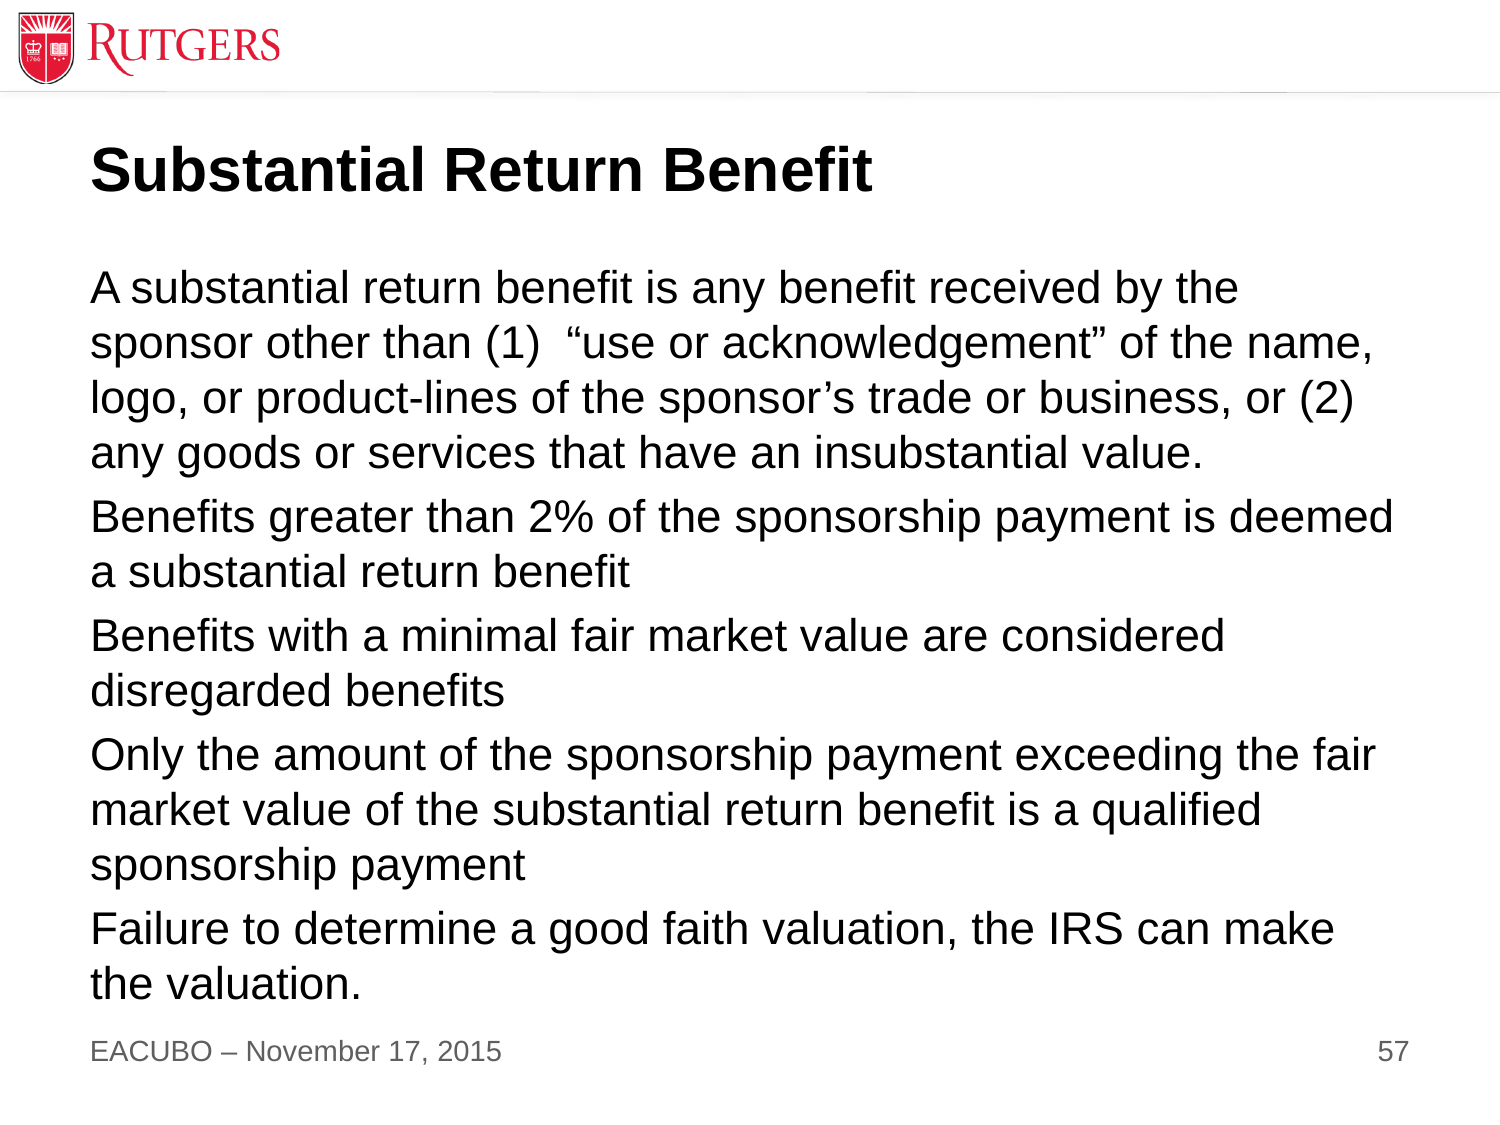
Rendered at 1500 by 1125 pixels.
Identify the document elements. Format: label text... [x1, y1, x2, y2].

title Substantial Return Benefit [75, 99, 1425, 233]
list A substantial return benefit is any benefit received by the sponsor other than (1) “use or acknowledgement” of the name, logo, or product-lines of the sponsor’s trade or business, or (2) any goods or services that have an insubstantial value. Benefits greater than 2% of the sponsorship payment is deemed a substantial return benefit Benefits with a minimal fair market value are considered disregarded benefits Only the amount of the sponsorship payment exceeding the fair market value of the substantial return benefit is a qualified sponsorship payment Failure to determine a good faith valuation, the IRS can make the valuation. [75, 249, 1425, 994]
slide_number 57 [1074, 1024, 1426, 1103]
